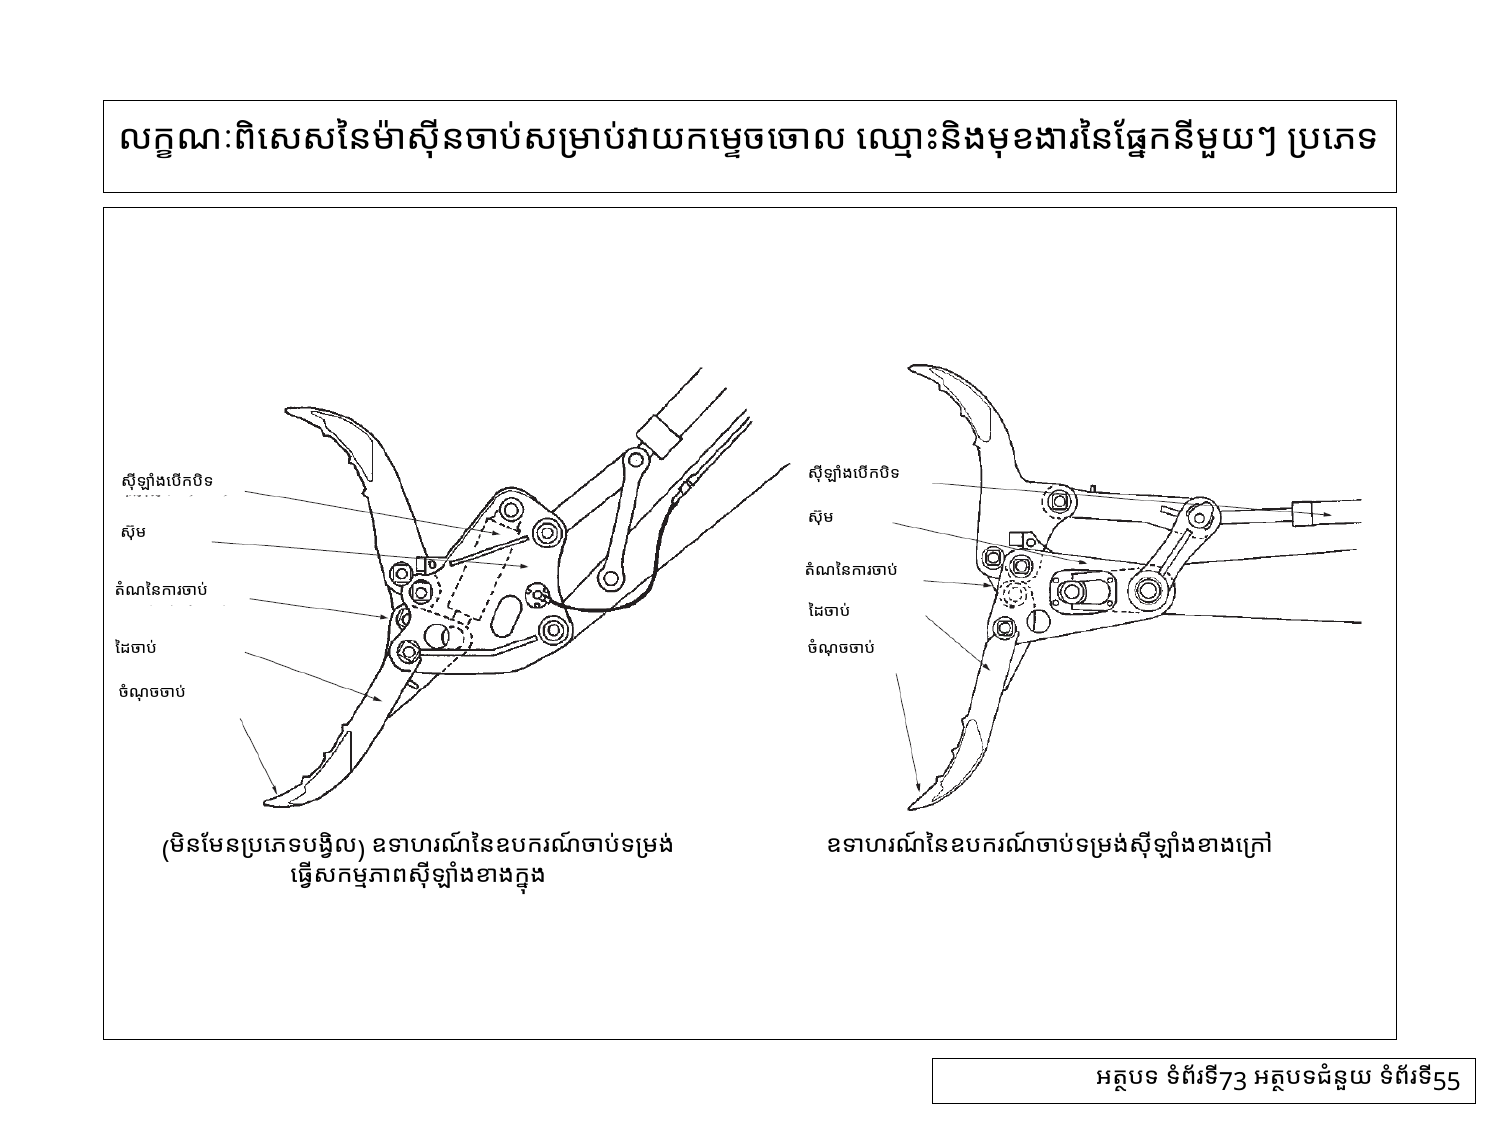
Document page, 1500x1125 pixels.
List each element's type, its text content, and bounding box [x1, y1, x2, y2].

text_box (មិនមែនប្រភេទបង្វិល) ឧទាហរណ៍នៃឧបករណ៍ចាប់ទម្រង់ធ្វើសកម្មភាពស៊ីឡាំងខាងក្នុង [97, 825, 739, 901]
picture [808, 352, 1379, 813]
text_box អត្ថបទ ទំព័រទី73 អត្ថបទជំនួយ ទំព័រទី55 [932, 1058, 1476, 1104]
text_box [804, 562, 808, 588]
title លក្ខណៈពិសេសនៃម៉ាស៊ីនចាប់សម្រាប់វាយកម្ទេចចោល ឈ្មោះនិងមុខងារនៃផ្នែកនីមួយៗ ប្រភេទ [103, 100, 1397, 193]
text_box ឧទាហរណ៍នៃឧបករណ៍ចាប់ទម្រង់ស៊ីឡាំងខាងក្រៅ [729, 825, 1371, 871]
text_box [103, 207, 1397, 1040]
picture [117, 352, 794, 817]
